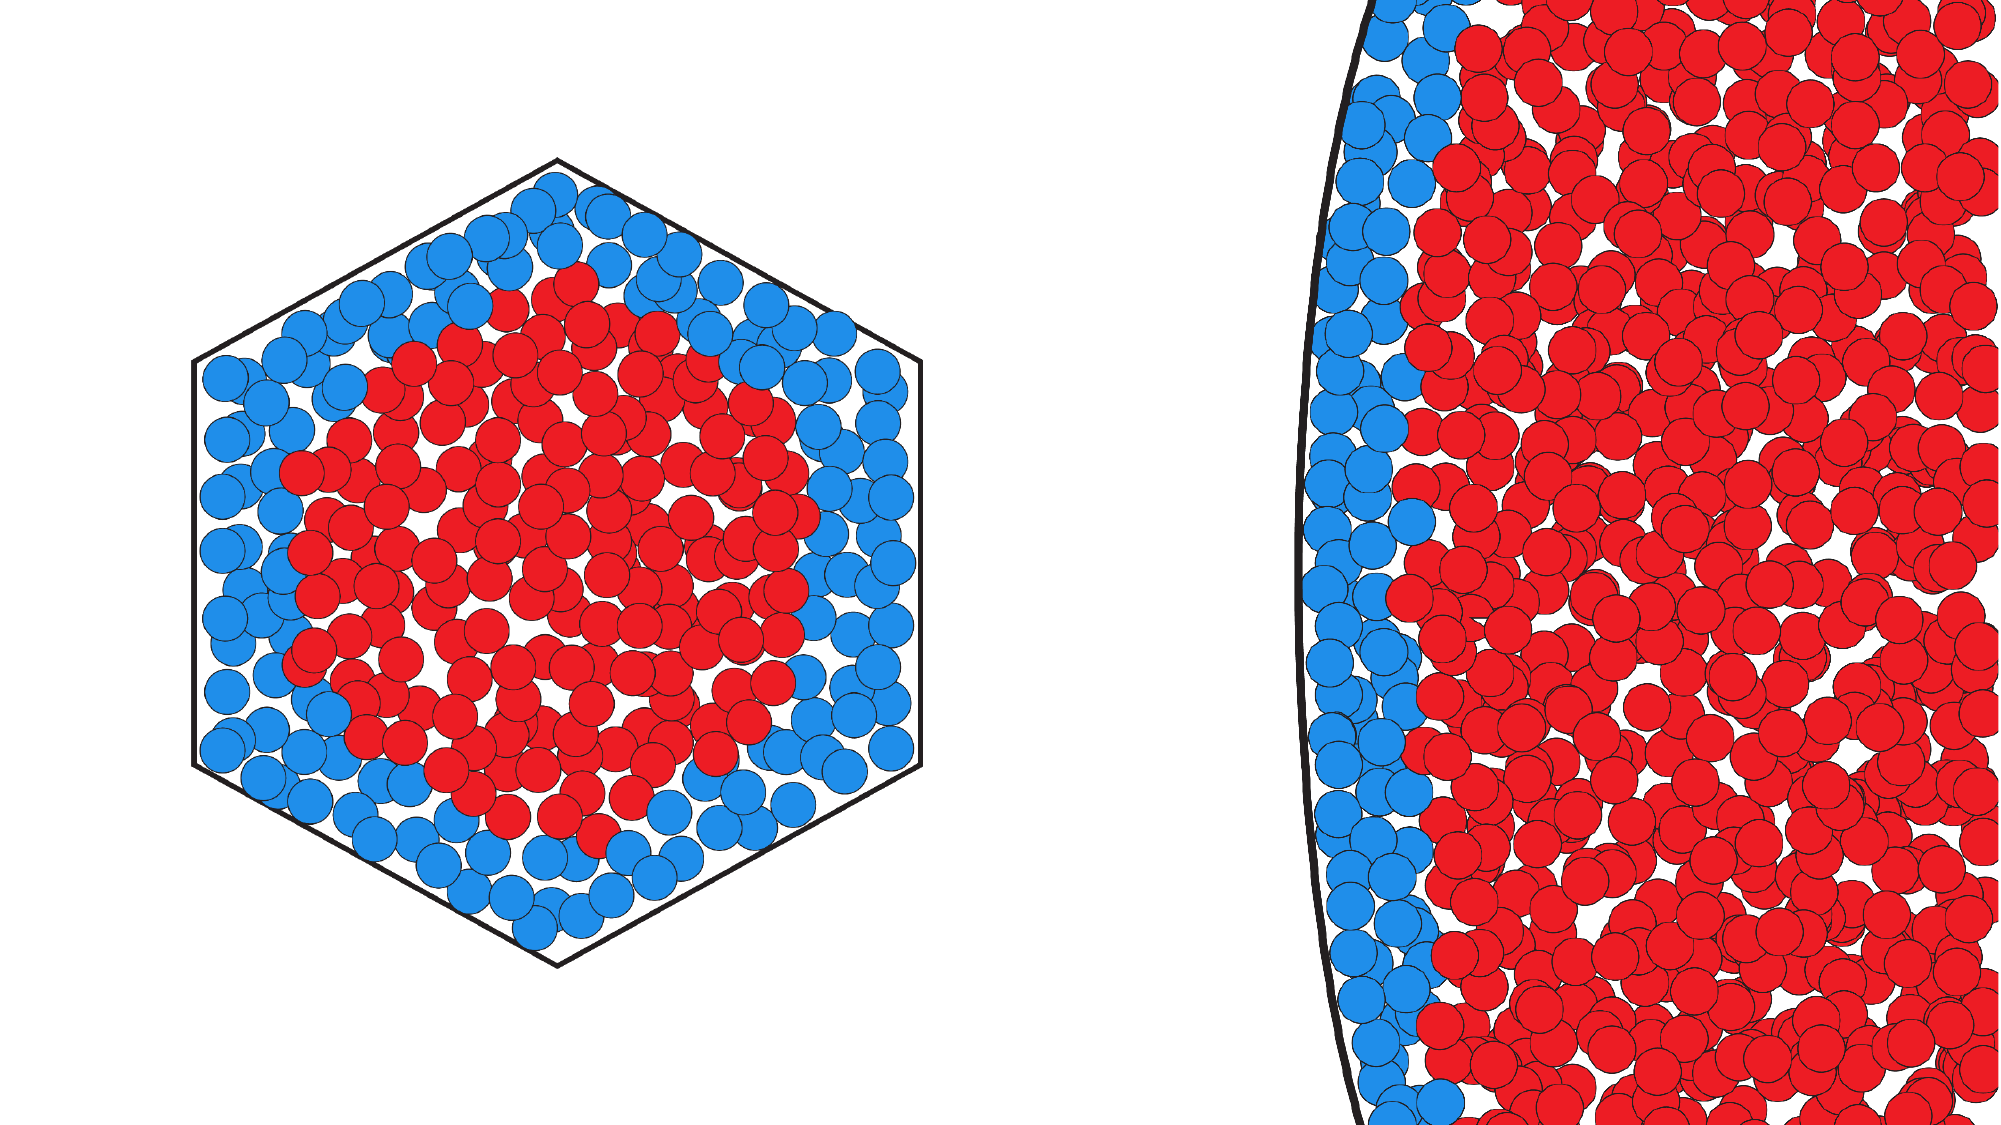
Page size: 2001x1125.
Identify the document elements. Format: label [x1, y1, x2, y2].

picture [191, 157, 923, 969]
picture [1294, 0, 1999, 1125]
